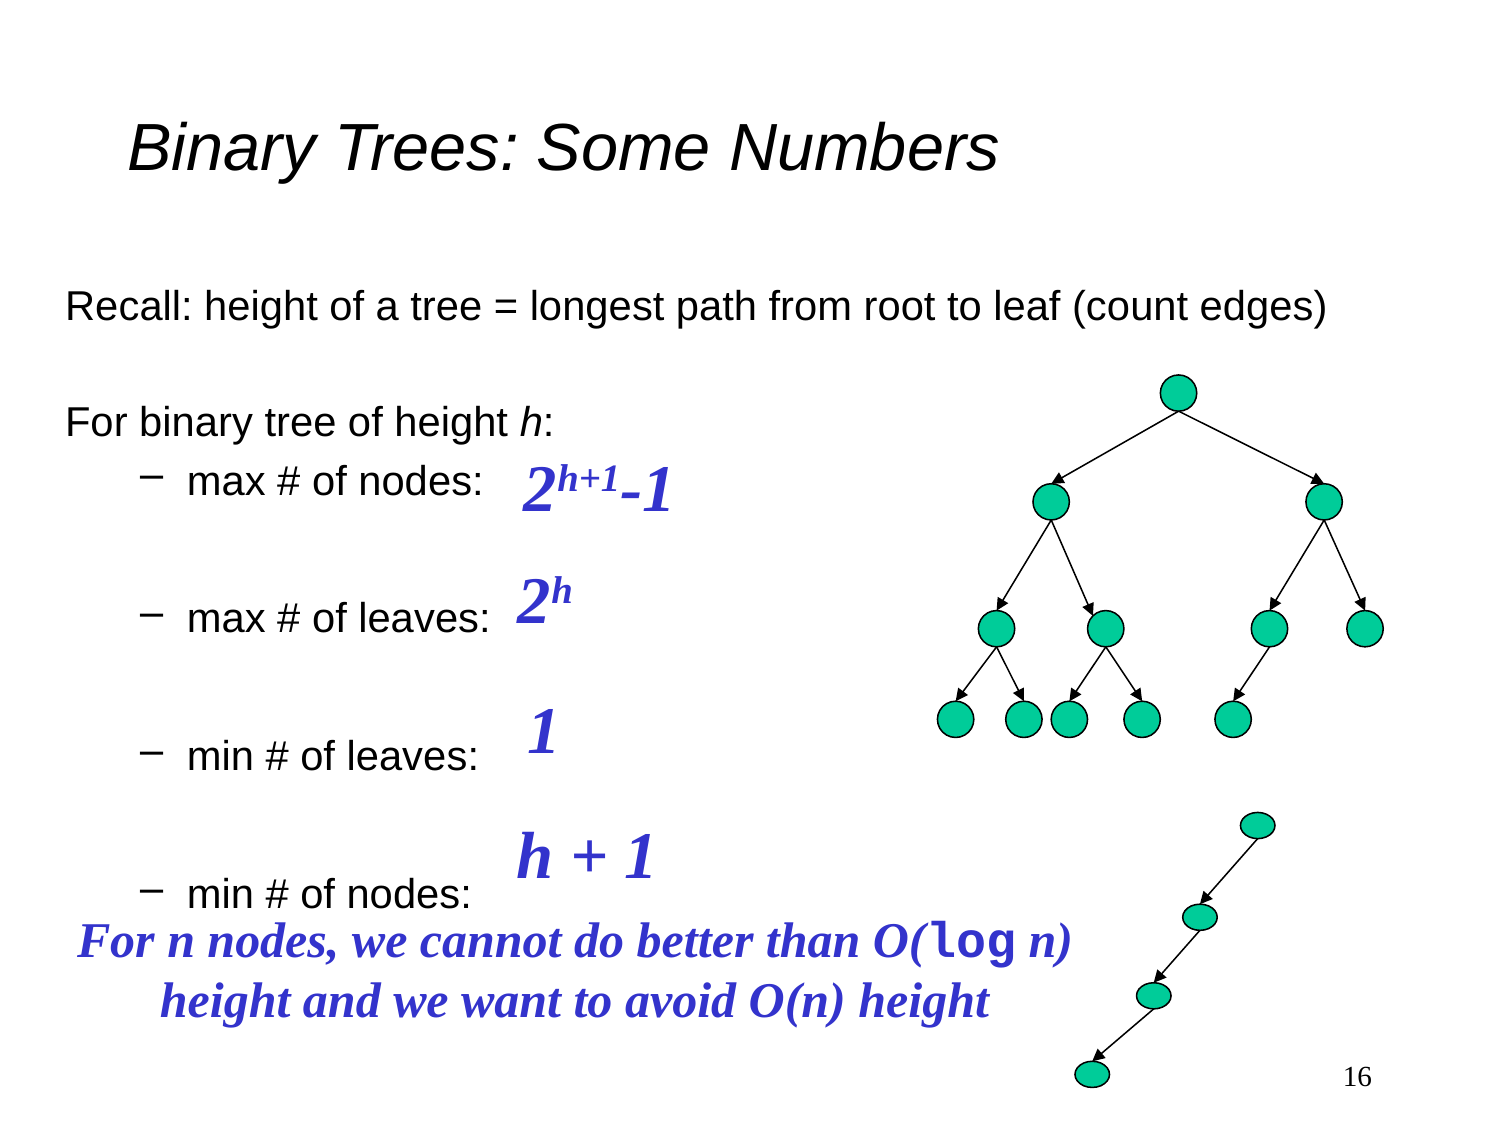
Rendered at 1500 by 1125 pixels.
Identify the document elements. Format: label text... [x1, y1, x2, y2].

slide_number 16 [1074, 1049, 1388, 1125]
list Recall: height of a tree = longest path from root to leaf (count edges) For binary tree of height h: max # of nodes: max # of leaves: min # of leaves: min # of nodes: [49, 212, 1388, 1001]
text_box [937, 374, 1384, 738]
text_box 1 [462, 679, 625, 774]
text_box 2h [412, 549, 688, 645]
text_box For n nodes, we cannot do better than O(log n) height and we want to avoid O(n) height [49, 899, 1069, 1035]
title Binary Trees: Some Numbers [112, 49, 1388, 212]
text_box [1074, 812, 1276, 1088]
text_box 2h+1-1 [462, 437, 738, 533]
text_box h + 1 [387, 804, 788, 899]
